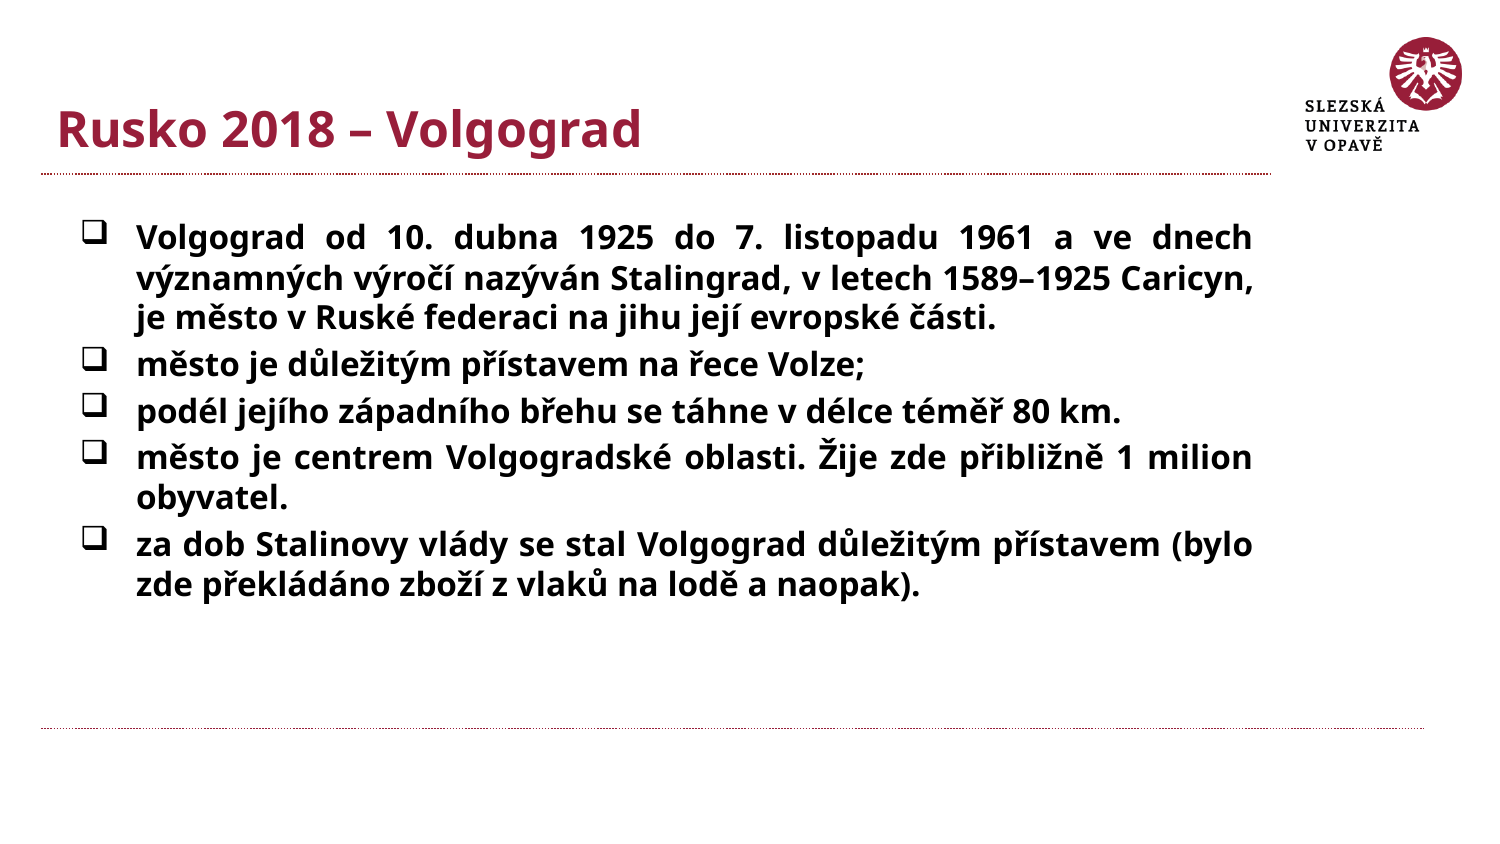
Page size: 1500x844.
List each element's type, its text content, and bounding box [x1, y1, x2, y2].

picture [1304, 36, 1463, 151]
text_box Volgograd od 10. dubna 1925 do 7. listopadu 1961 a ve dnech významných výročí nazýván Stalingrad, v letech 1589–1925 Caricyn, je město v Ruské federaci na jihu její evropské části. město je důležitým přístavem na řece Volze; podél jejího západního břehu se táhne v délce téměř 80 km. město je centrem Volgogradské oblasti. Žije zde přibližně 1 milion obyvatel. za dob Stalinovy vlády se stal Volgograd důležitým přístavem (bylo zde překládáno zboží z vlaků na lodě a naopak). [64, 209, 1270, 718]
title Rusko 2018 – Volgograd [41, 89, 1270, 173]
